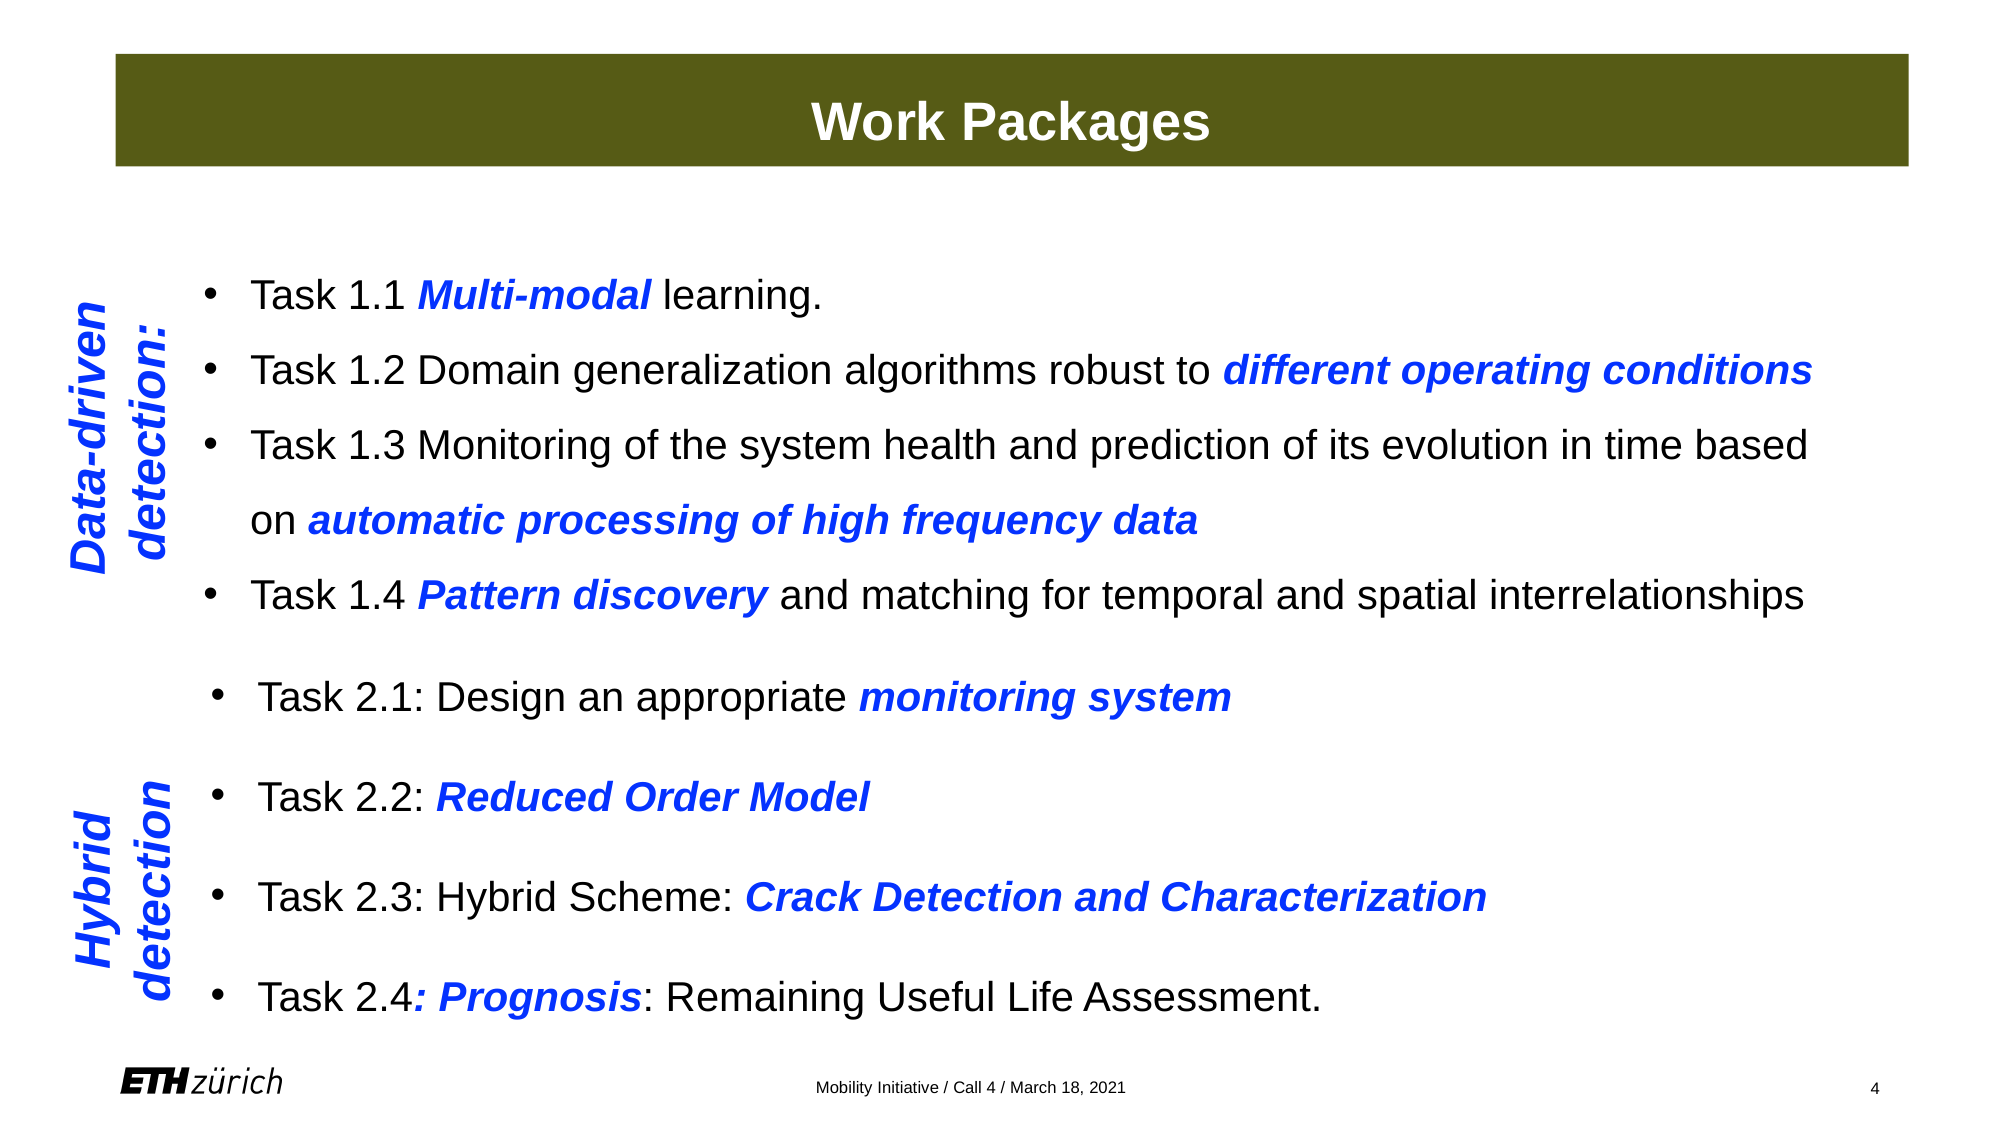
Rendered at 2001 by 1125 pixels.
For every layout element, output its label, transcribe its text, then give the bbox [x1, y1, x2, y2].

text_box Task 1.1 Multi-modal learning. Task 1.2 Domain generalization algorithms robust to different operating conditions Task 1.3 Monitoring of the system health and prediction of its evolution in time based on automatic processing of high frequency data Task 1.4 Pattern discovery and matching for temporal and spatial interrelationships [188, 235, 1873, 626]
text_box Data-driven detection: [47, 277, 183, 666]
picture [187, 1067, 282, 1094]
slide_number 4 [1827, 1072, 1880, 1106]
text_box Task 2.1: Design an appropriate monitoring system Task 2.2: Reduced Order Model Task 2.3: Hybrid Scheme: Crack Detection and Characterization Task 2.4: Prognosis: Remaining Useful Life Assessment. [195, 662, 1880, 1072]
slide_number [815, 1072, 1148, 1105]
title Work Packages [115, 53, 1909, 167]
text_box Hybrid detection [52, 734, 187, 1123]
